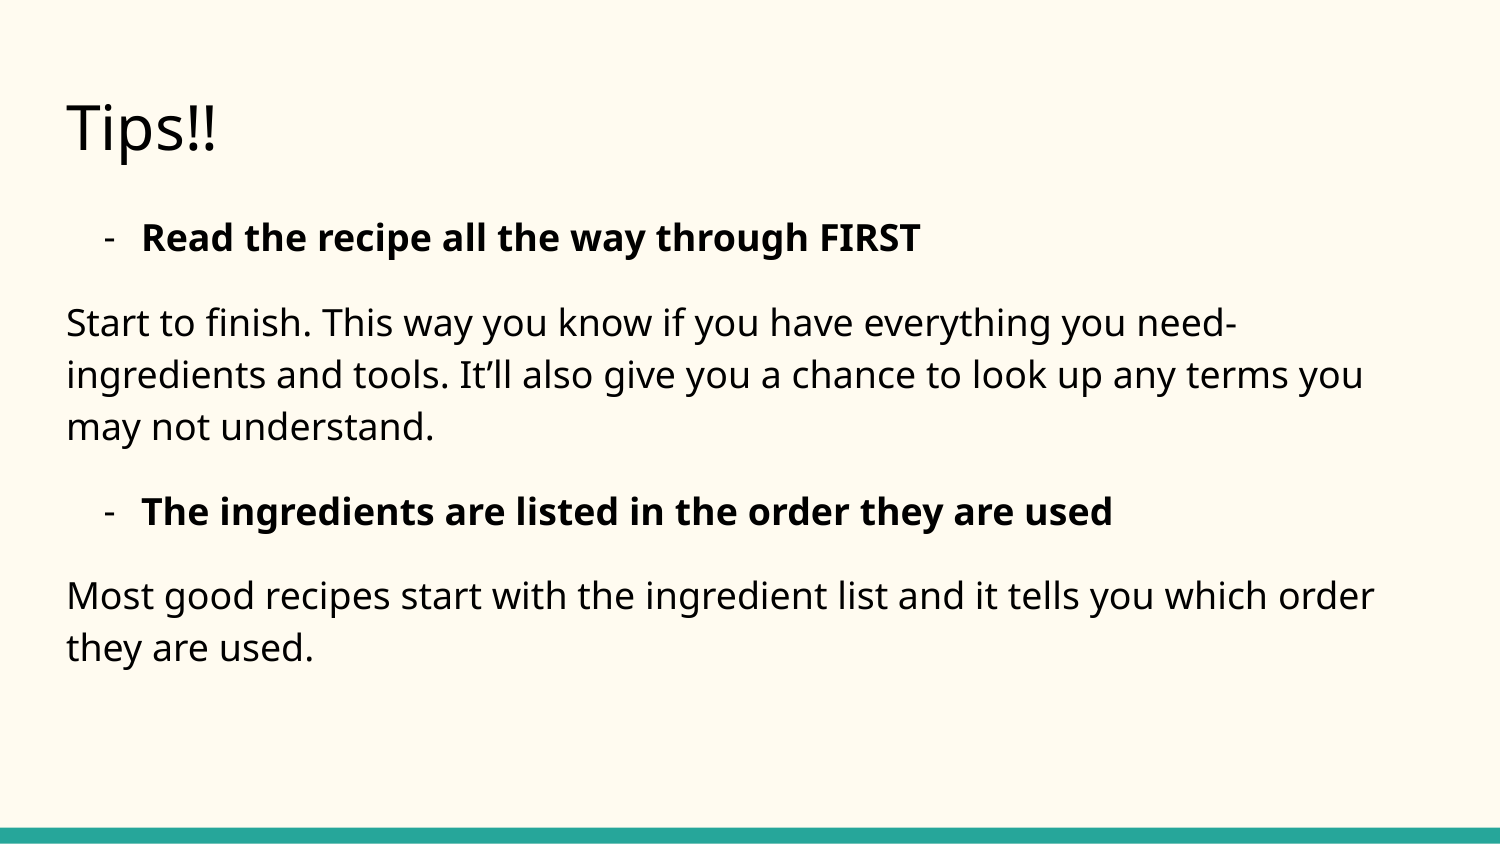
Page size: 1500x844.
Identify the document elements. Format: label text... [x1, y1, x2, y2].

title Tips!! [51, 72, 1449, 174]
list Read the recipe all the way through FIRST Start to finish. This way you know if you have everything you need- ingredients and tools. It’ll also give you a chance to look up any terms you may not understand. The ingredients are listed in the order they are used Most good recipes start with the ingredient list and it tells you which order they are used. [51, 192, 1449, 750]
